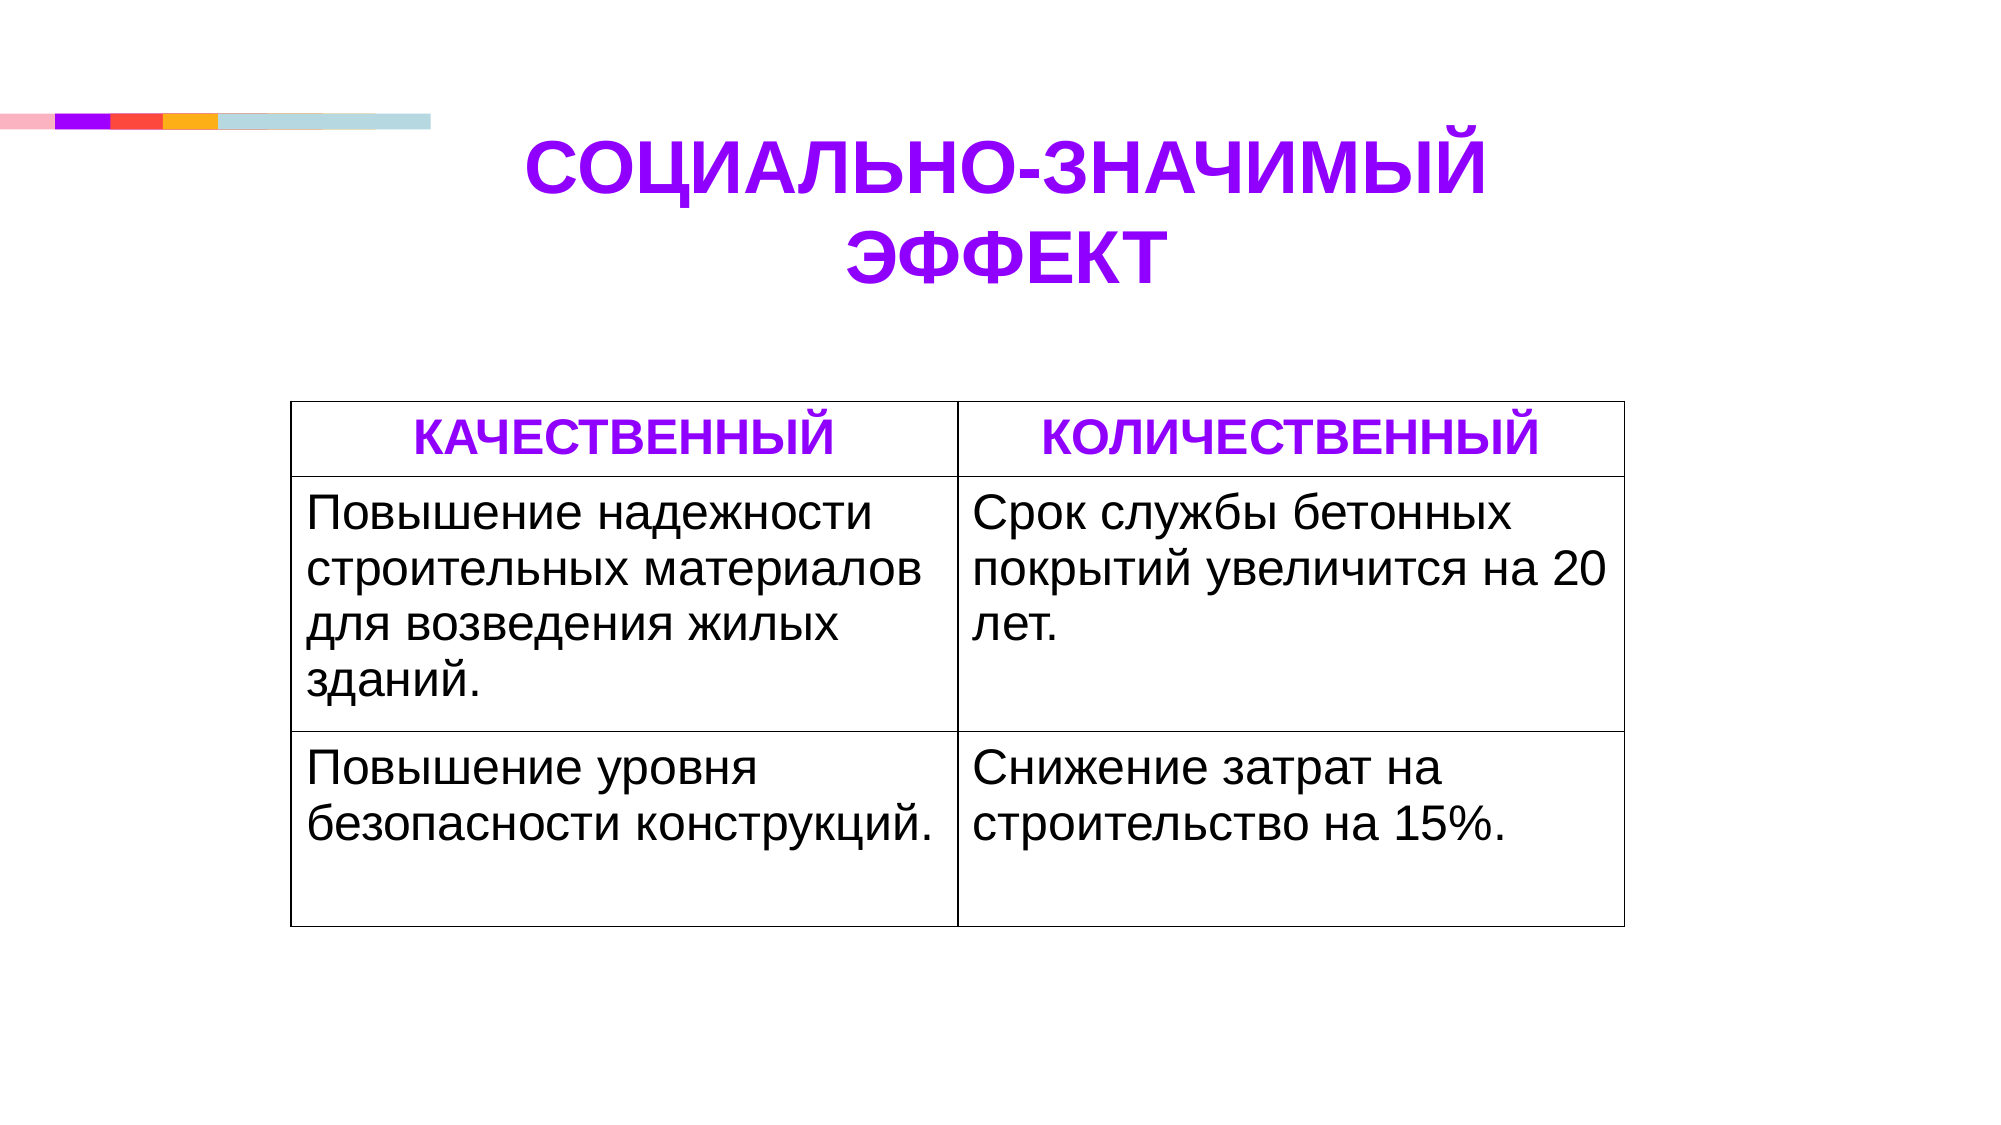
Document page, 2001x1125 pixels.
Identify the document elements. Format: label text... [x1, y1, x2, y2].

text_box СОЦИАЛЬНО-ЗНАЧИМЫЙ ЭФФЕКТ [440, 20, 1575, 341]
table_header КАЧЕСТВЕННЫЙ [292, 402, 957, 476]
table_cell Повышение надежности строительных материалов для возведения жилых зданий. [292, 477, 957, 731]
table_header КОЛИЧЕСТВЕННЫЙ [959, 402, 1624, 476]
table_cell Повышение уровня безопасности конструкций. [292, 732, 957, 926]
table_cell Срок службы бетонных покрытий увеличится на 20 лет. [959, 477, 1624, 731]
table_cell Снижение затрат на строительство на 15%. [959, 732, 1624, 926]
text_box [0, 113, 431, 130]
